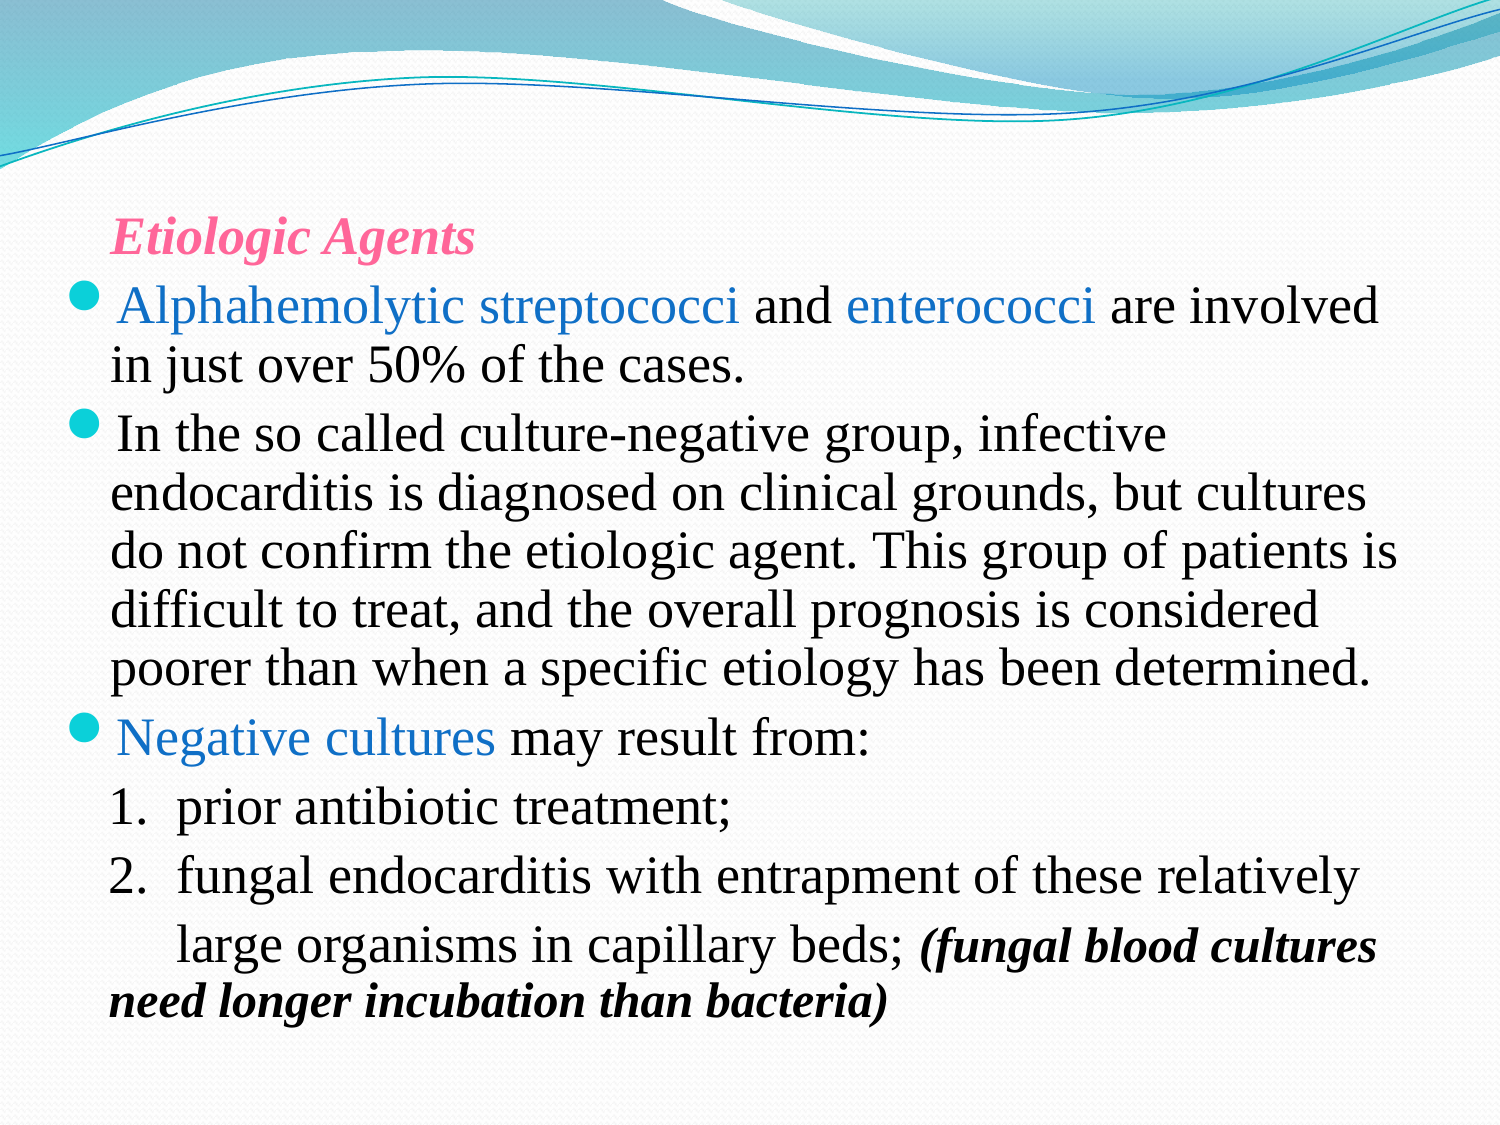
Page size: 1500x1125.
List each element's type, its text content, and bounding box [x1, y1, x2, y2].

list Etiologic Agents Alphahemolytic streptococci and enterococci are involved in just over 50% of the cases. In the so called culture-negative group, infective endocarditis is diagnosed on clinical grounds, but cultures do not confirm the etiologic agent. This group of patients is difficult to treat, and the overall prognosis is considered poorer than when a specific etiology has been determined. Negative cultures may result from: 1. prior antibiotic treatment; 2. fungal endocarditis with entrapment of these relatively large organisms in capillary beds; (fungal blood cultures need longer incubation than bacteria) [50, 200, 1450, 1038]
